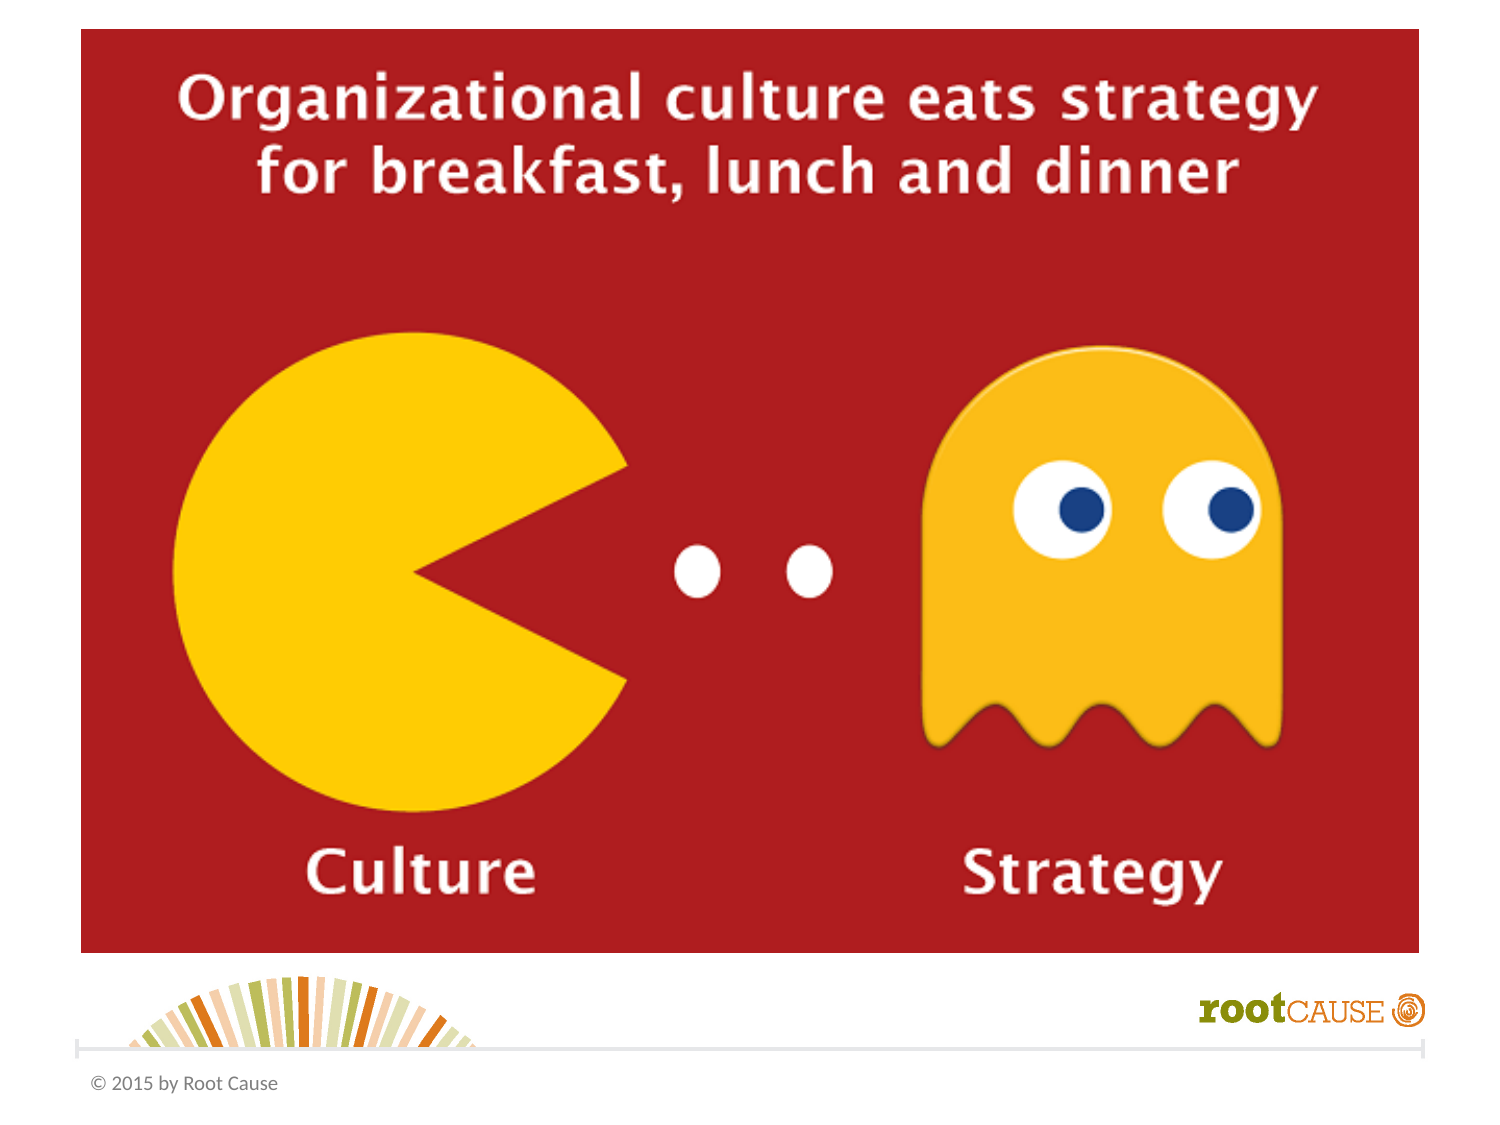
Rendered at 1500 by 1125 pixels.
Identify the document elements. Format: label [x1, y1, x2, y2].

picture [0, 961, 1500, 1124]
picture [80, 28, 1419, 953]
